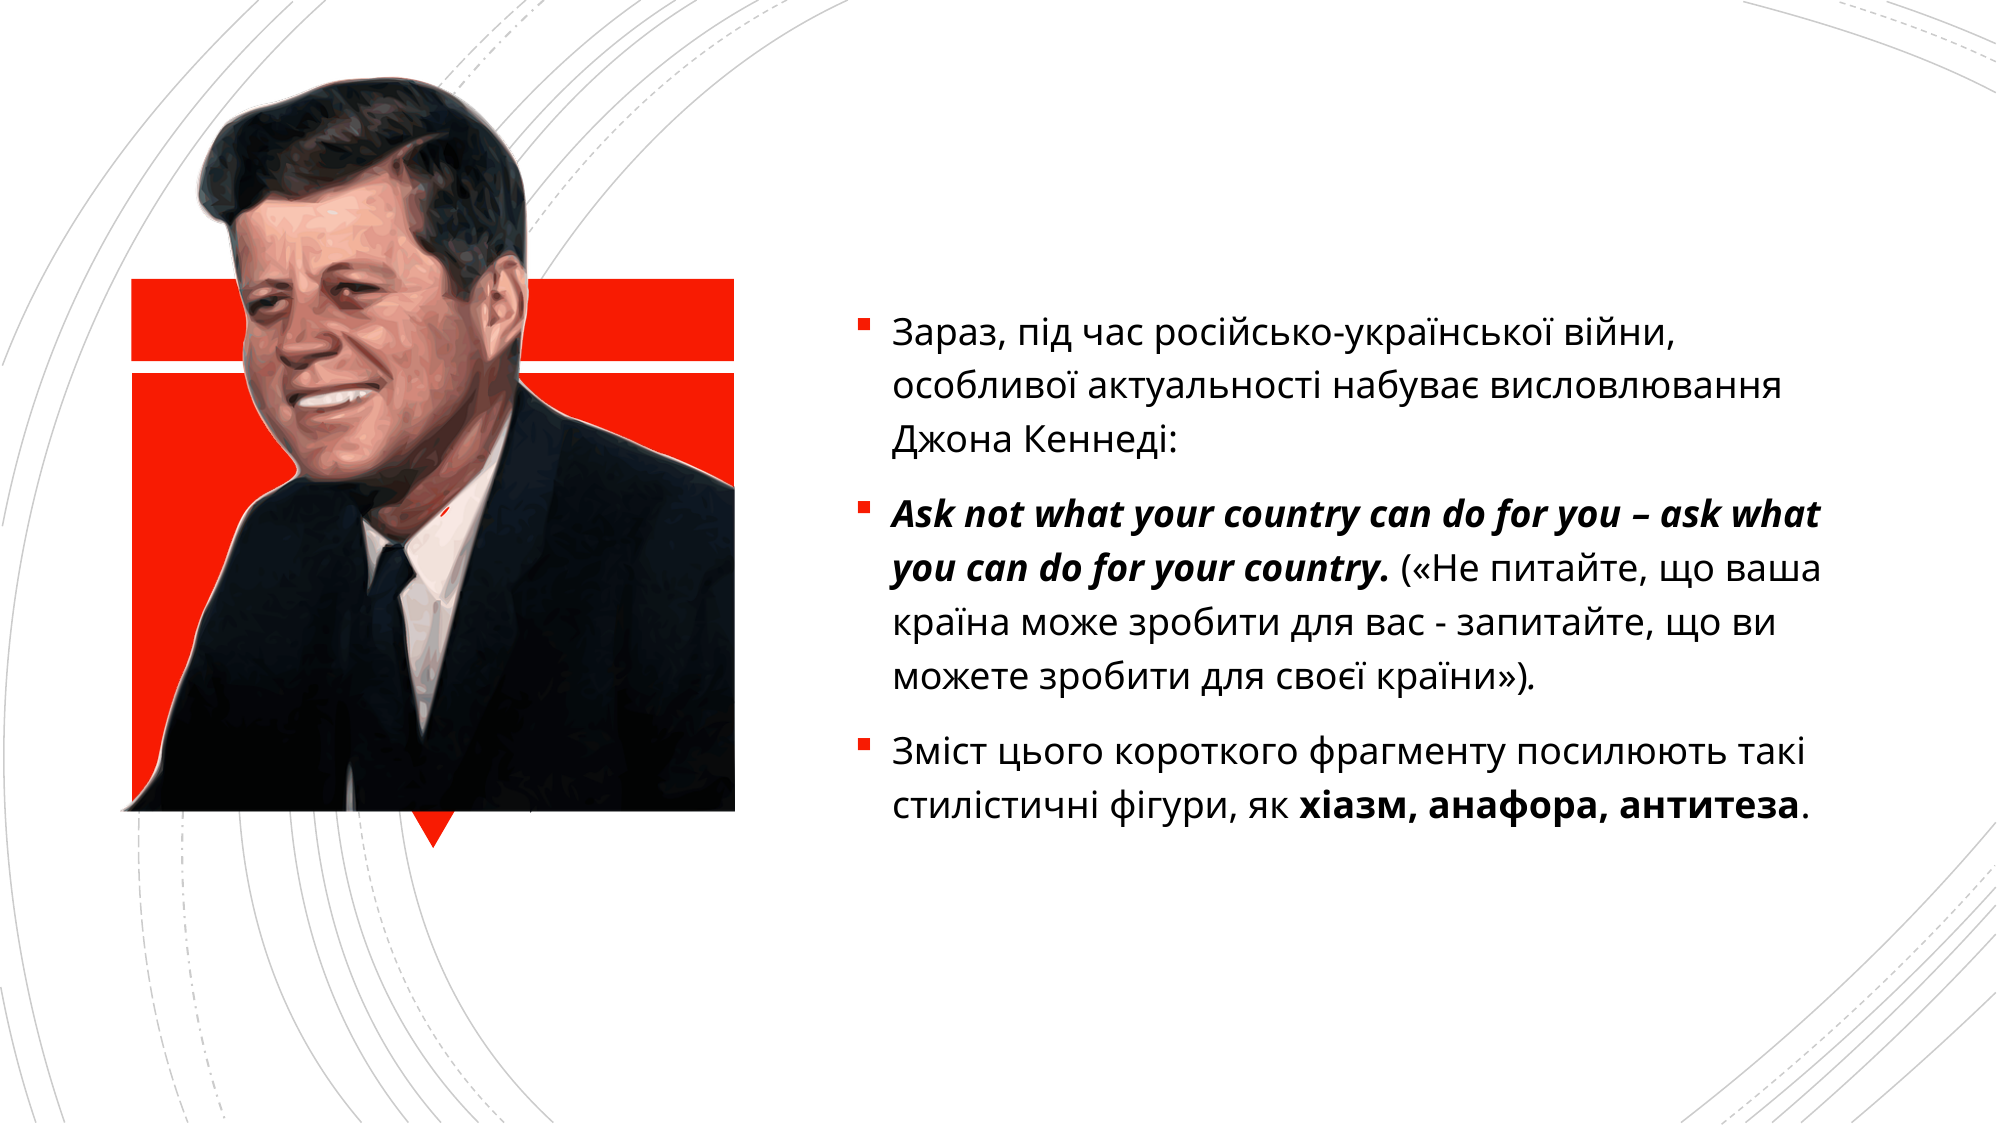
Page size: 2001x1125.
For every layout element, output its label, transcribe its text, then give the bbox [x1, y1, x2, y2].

picture [120, 75, 735, 813]
list Зараз, під час російсько-української війни, особливої актуальності набуває висловлювання Джона Кеннеді: Ask not what your country can do for you – ask what you can do for your country. («Не питайте, що ваша країна може зробити для вас - запитайте, що ви можете зробити для своєї країни»). Зміст цього короткого фрагменту посилюють такі стилістичні фігури, як хіазм, анафора, антитеза. [839, 131, 1871, 993]
